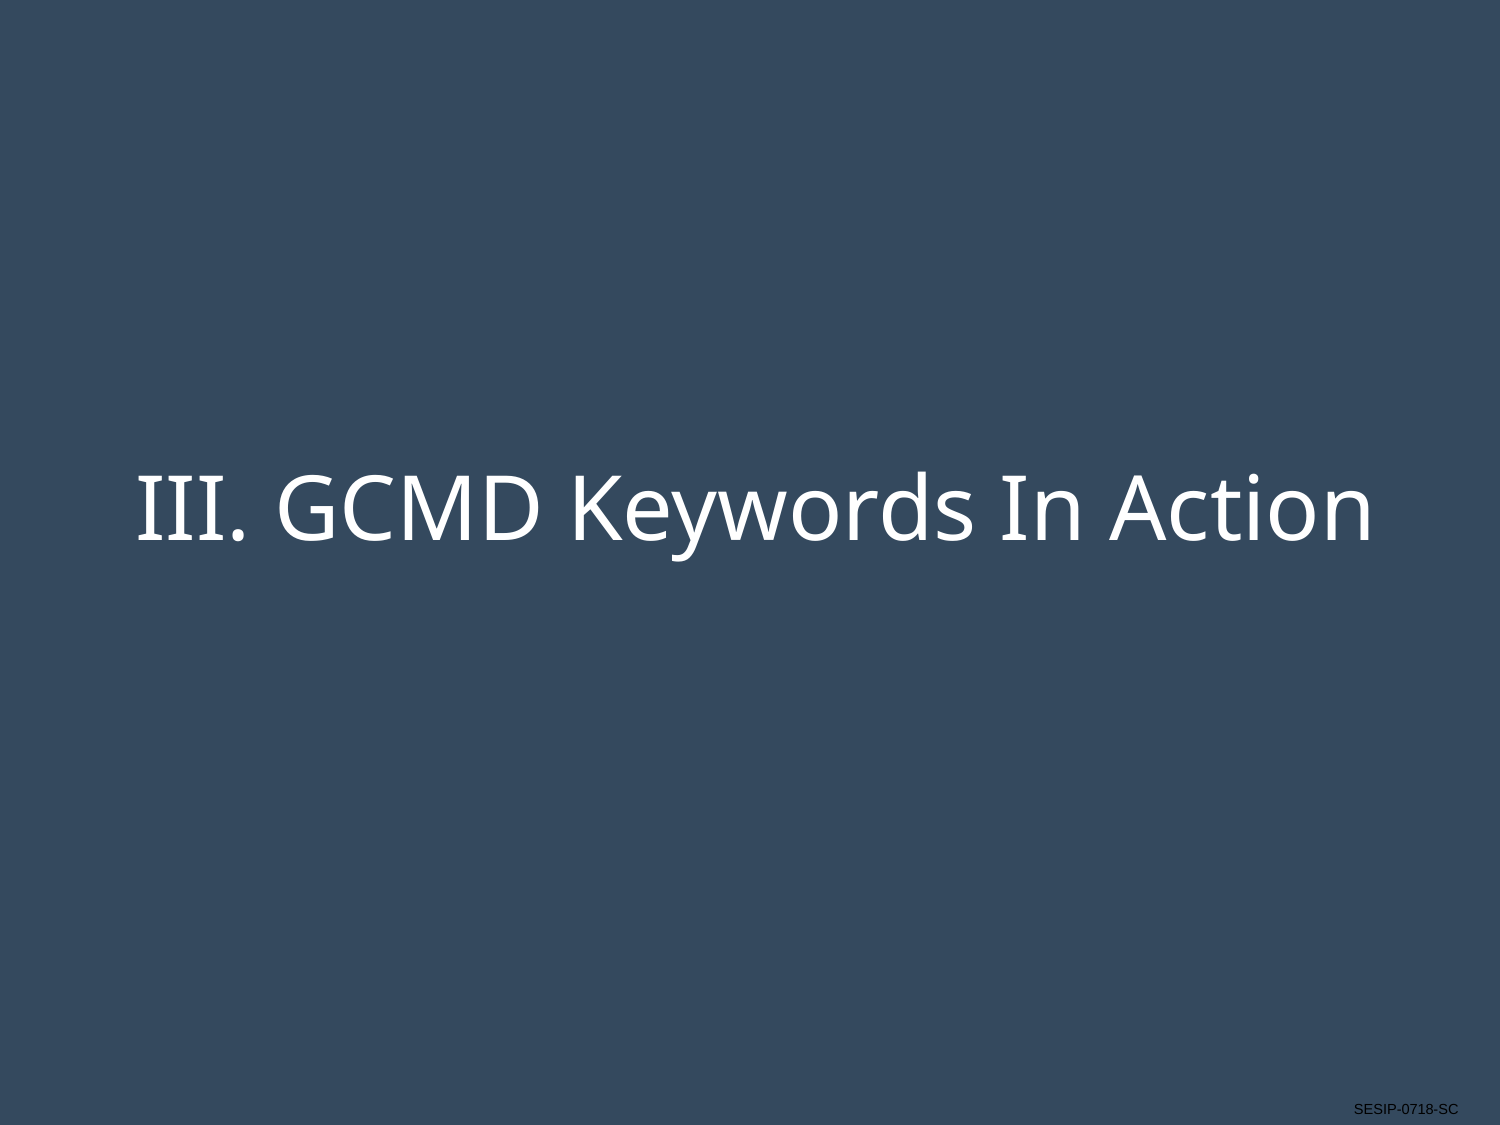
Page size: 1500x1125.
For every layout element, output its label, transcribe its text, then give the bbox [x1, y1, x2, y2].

title III. GCMD Keywords In Action [118, 435, 1394, 947]
